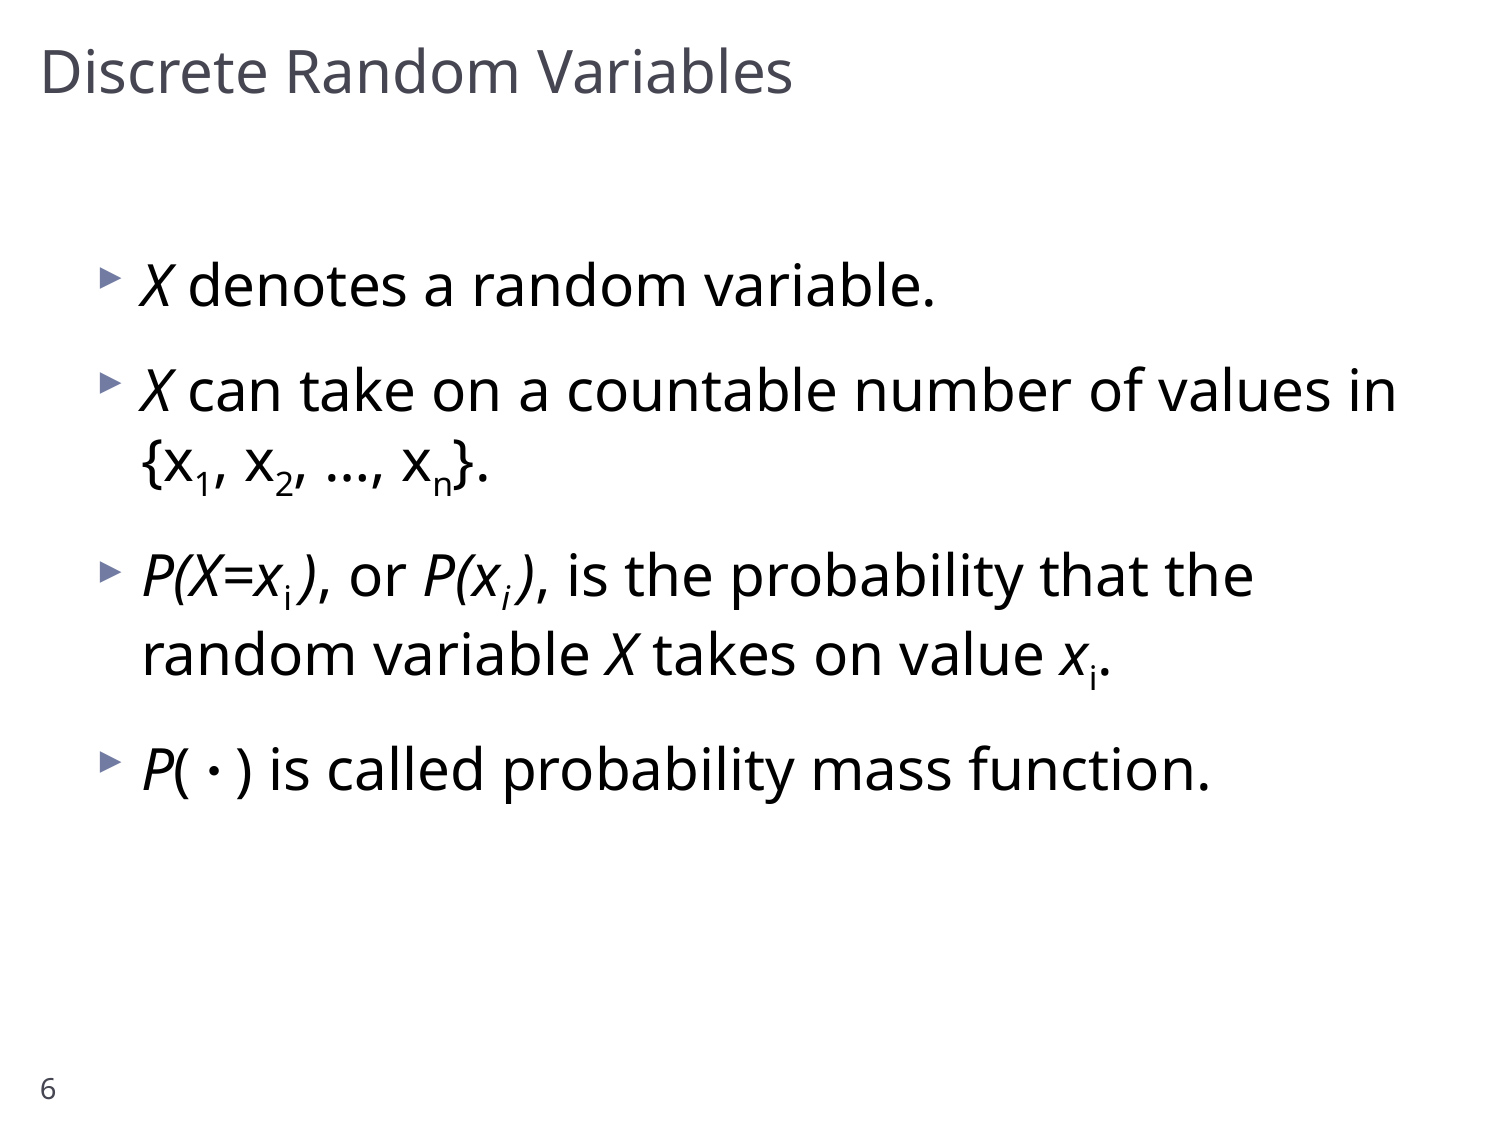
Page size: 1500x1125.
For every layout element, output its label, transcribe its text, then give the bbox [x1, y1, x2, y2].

title Discrete Random Variables [24, 24, 1475, 113]
slide_number 6 [24, 1062, 350, 1103]
list X denotes a random variable. X can take on a countable number of values in {x1, x2, …, xn}. P(X=xi ), or P(xi ), is the probability that the random variable X takes on value xi. P( ∙ ) is called probability mass function. [81, 240, 1481, 1085]
